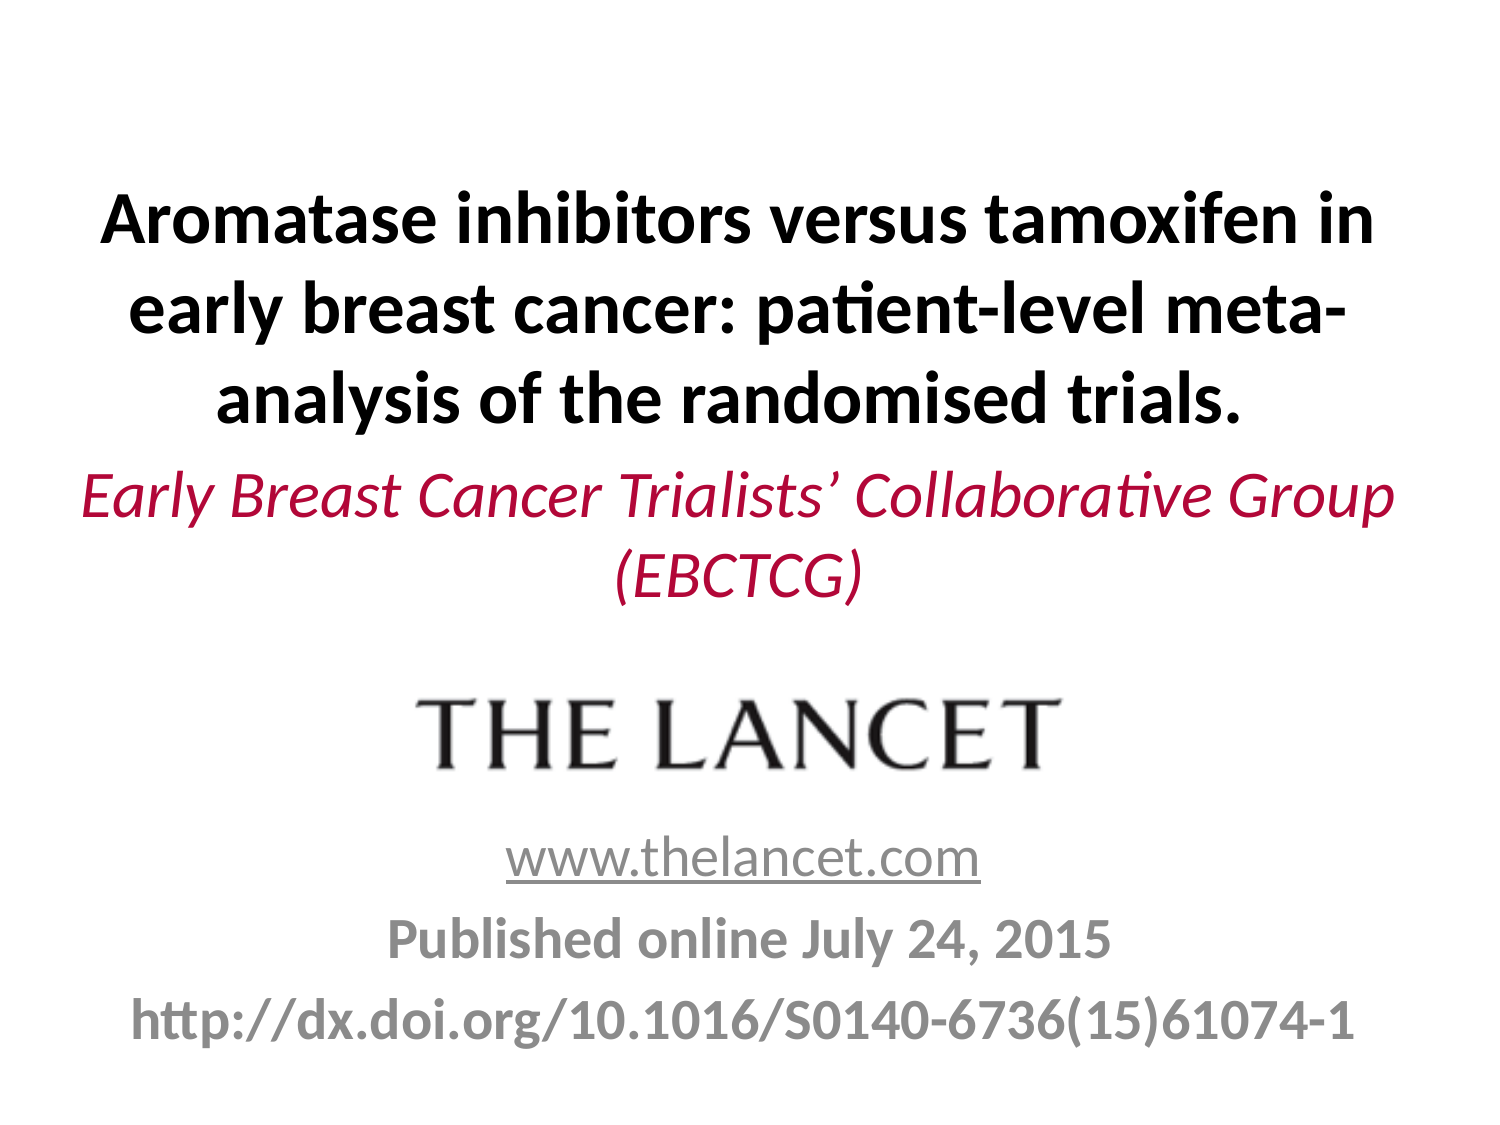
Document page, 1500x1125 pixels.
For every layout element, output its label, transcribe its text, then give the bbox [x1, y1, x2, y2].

subtitle www.thelancet.com Published online July 24, 2015 http://dx.doi.org/10.1016/S0140-6736(15)61074-1 [41, 810, 1459, 1098]
text_box Aromatase inhibitors versus tamoxifen in early breast cancer: patient-level meta-analysis of the randomised trials. Early Breast Cancer Trialists’ Collaborative Group (EBCTCG) [24, 160, 1454, 618]
picture [392, 680, 1085, 788]
